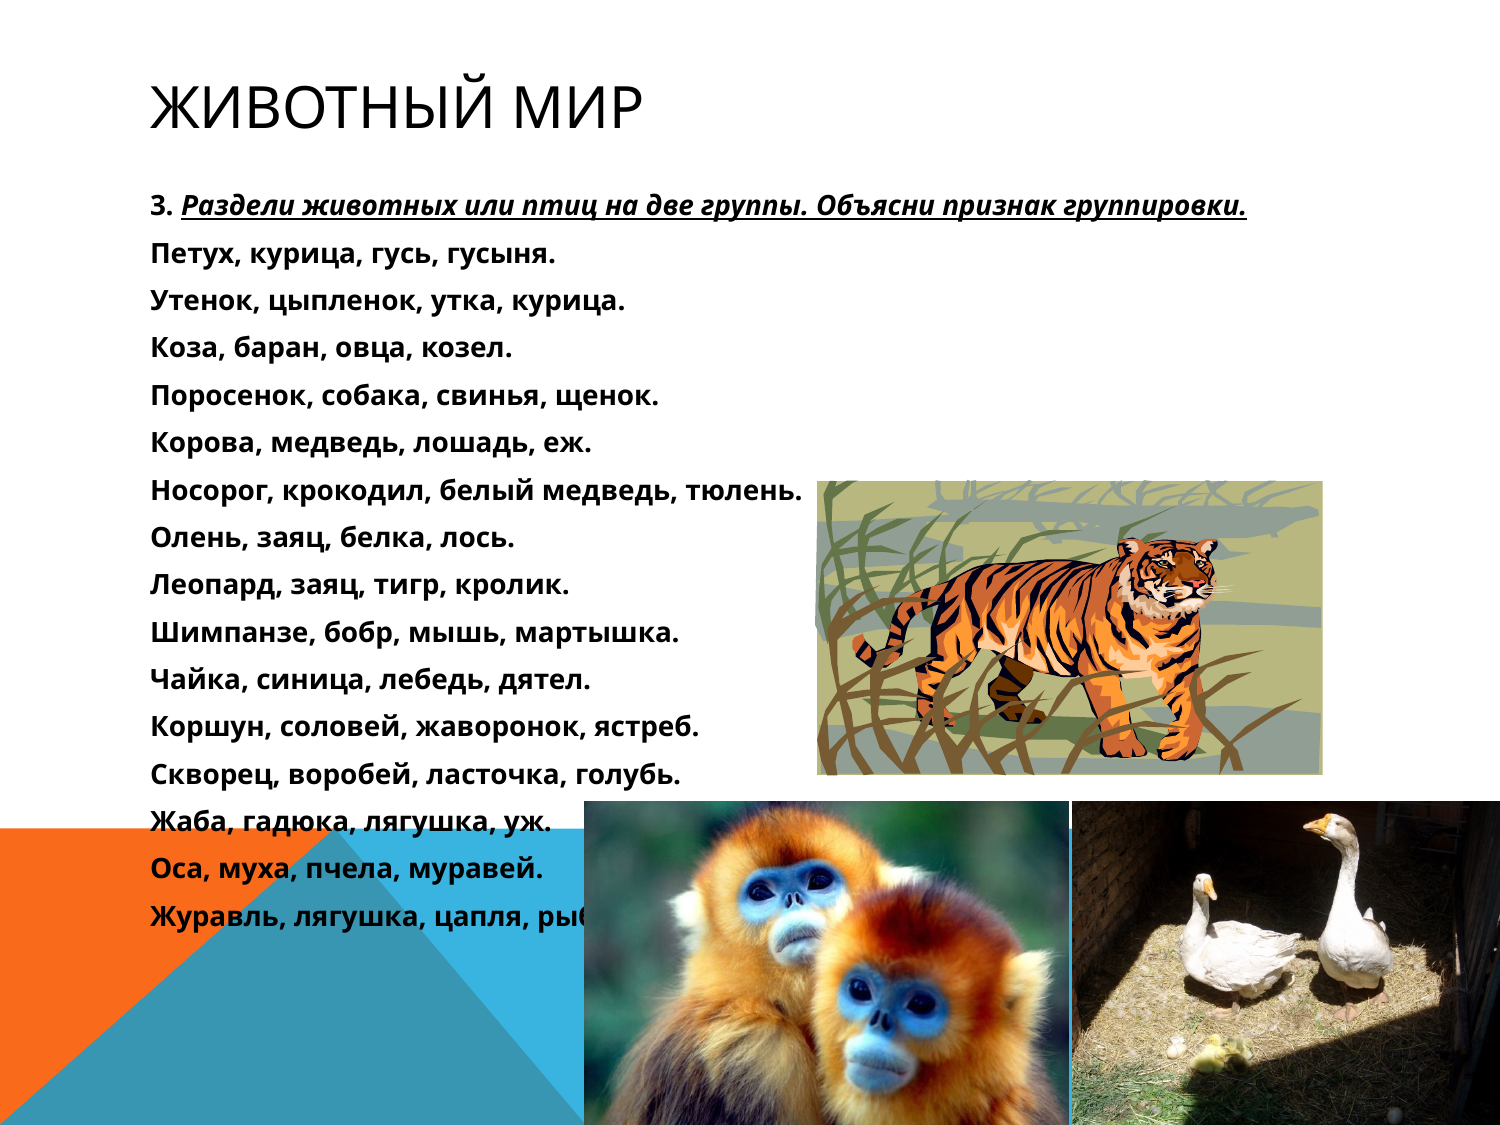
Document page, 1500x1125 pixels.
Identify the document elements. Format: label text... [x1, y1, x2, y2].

picture [583, 800, 1070, 1125]
picture [1071, 800, 1500, 1125]
title Животный мир [135, 60, 1369, 150]
picture [814, 479, 1323, 776]
list 3. Раздели животных или птиц на две группы. Объясни признак группировки. Петух, курица, гусь, гусыня. Утенок, цыпленок, утка, курица. Коза, баран, овца, козел. Поросенок, собака, свинья, щенок. Корова, медведь, лошадь, еж. Носорог, крокодил, белый медведь, тюлень. Олень, заяц, белка, лось. Леопард, заяц, тигр, кролик. Шимпанзе, бобр, мышь, мартышка. Чайка, синица, лебедь, дятел. Коршун, соловей, жаворонок, ястреб. Скворец, воробей, ласточка, голубь. Жаба, гадюка, лягушка, уж. Оса, муха, пчела, муравей. Журавль, лягушка, цапля, рыба. [135, 180, 1369, 988]
